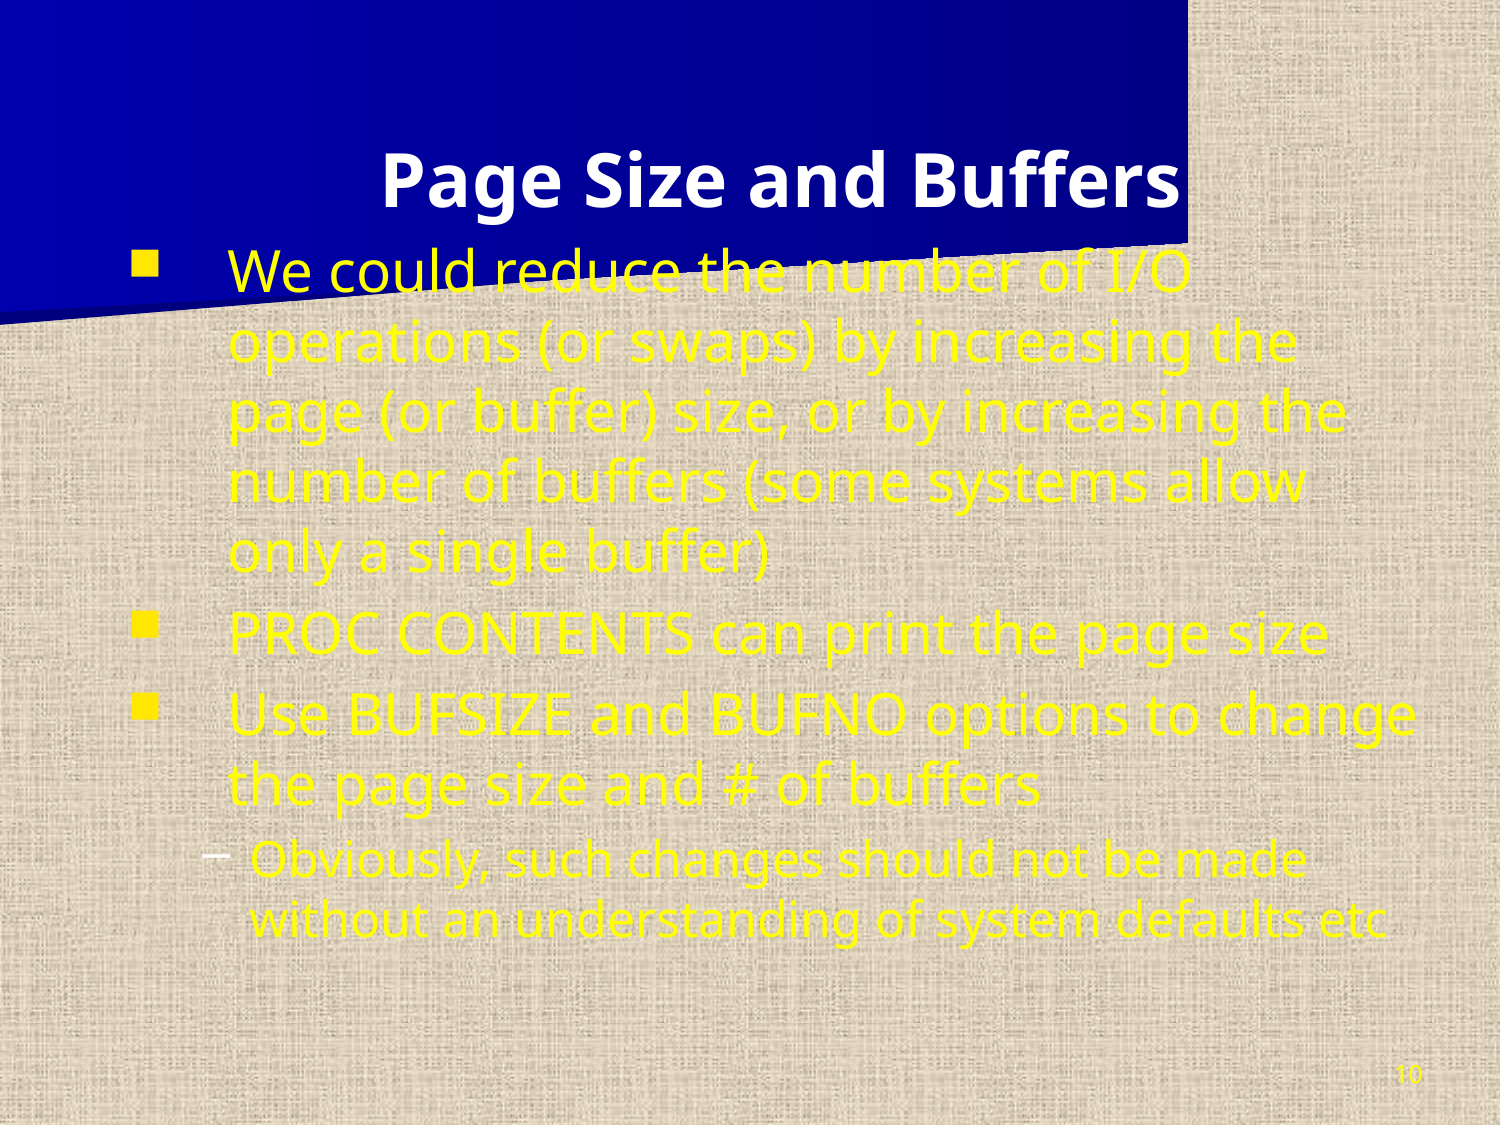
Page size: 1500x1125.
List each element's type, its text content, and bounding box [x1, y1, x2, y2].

text_box 10 [512, 1026, 1438, 1100]
list Page Size and Buffers We could reduce the number of I/O operations (or swaps) by increasing the page (or buffer) size, or by increasing the number of buffers (some systems allow only a single buffer) PROC CONTENTS can print the page size Use BUFSIZE and BUFNO options to change the page size and # of buffers Obviously, such changes should not be made without an understanding of system defaults etc [112, 124, 1451, 1026]
picture [0, 0, 1500, 1125]
